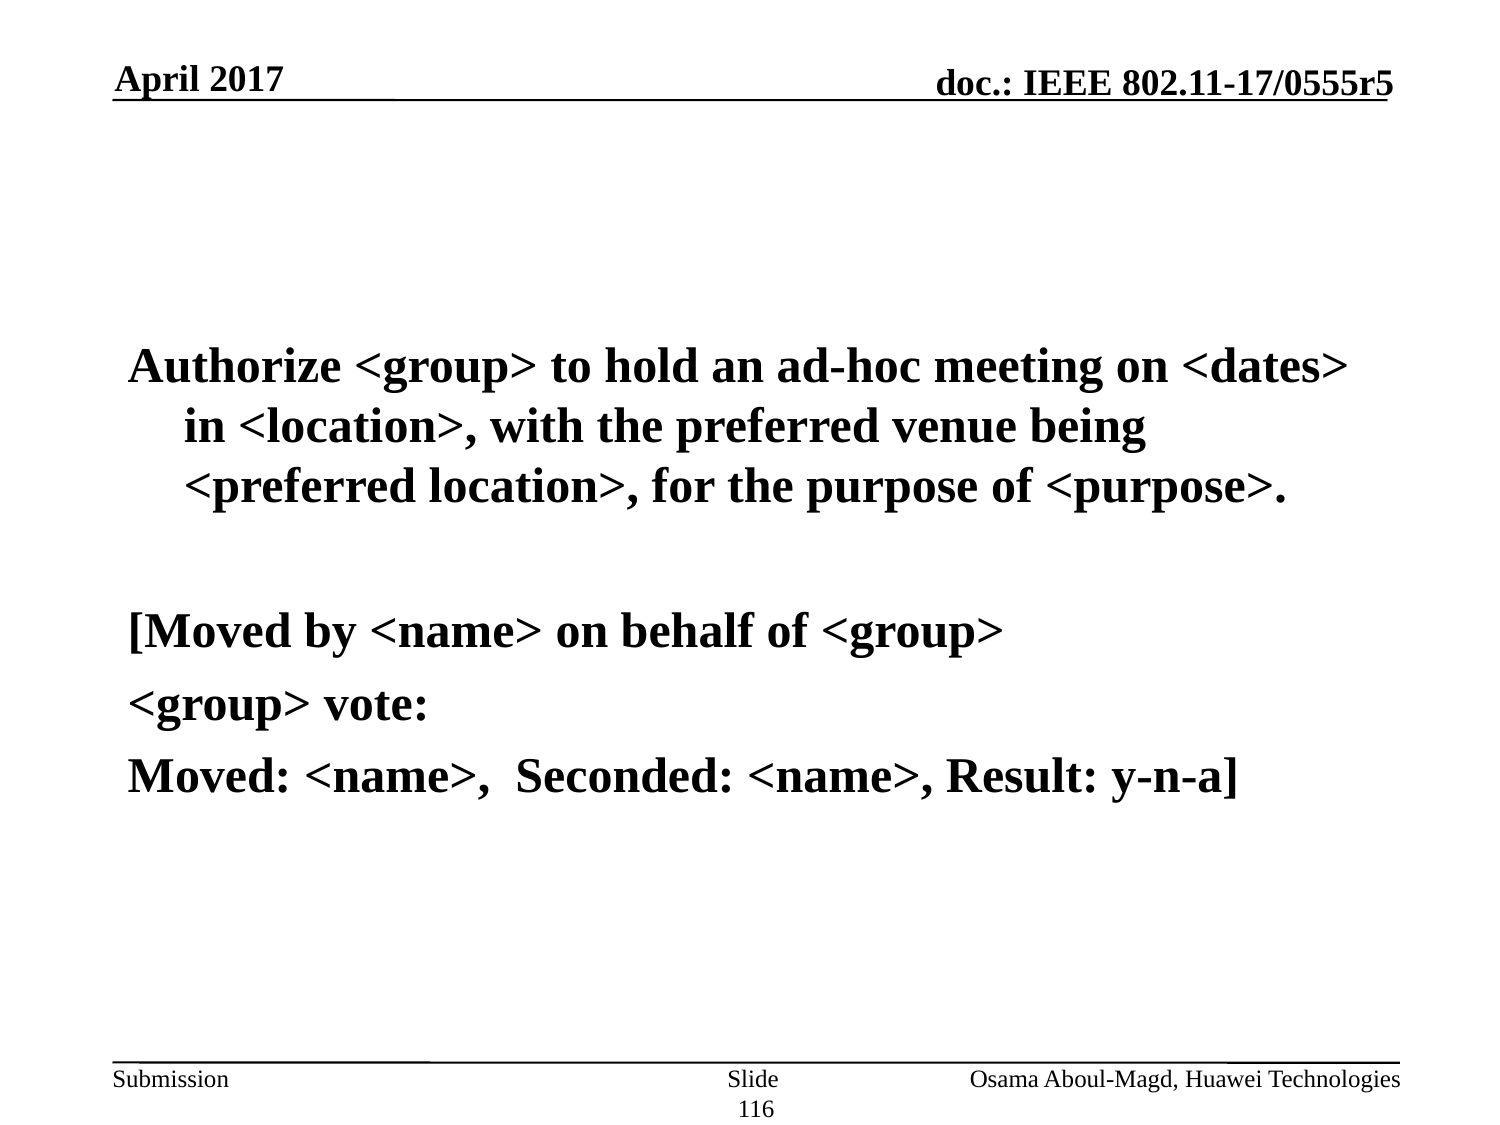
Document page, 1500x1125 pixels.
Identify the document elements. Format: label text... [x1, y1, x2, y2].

footer Osama Aboul-Magd, Huawei Technologies [878, 1061, 1402, 1093]
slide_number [114, 54, 423, 100]
slide_number Slide 116 [712, 1061, 800, 1123]
list Authorize <group> to hold an ad-hoc meeting on <dates> in <location>, with the preferred venue being <preferred location>, for the purpose of <purpose>. [Moved by <name> on behalf of <group> <group> vote: Moved: <name>, Seconded: <name>, Result: y-n-a] [112, 324, 1388, 1000]
